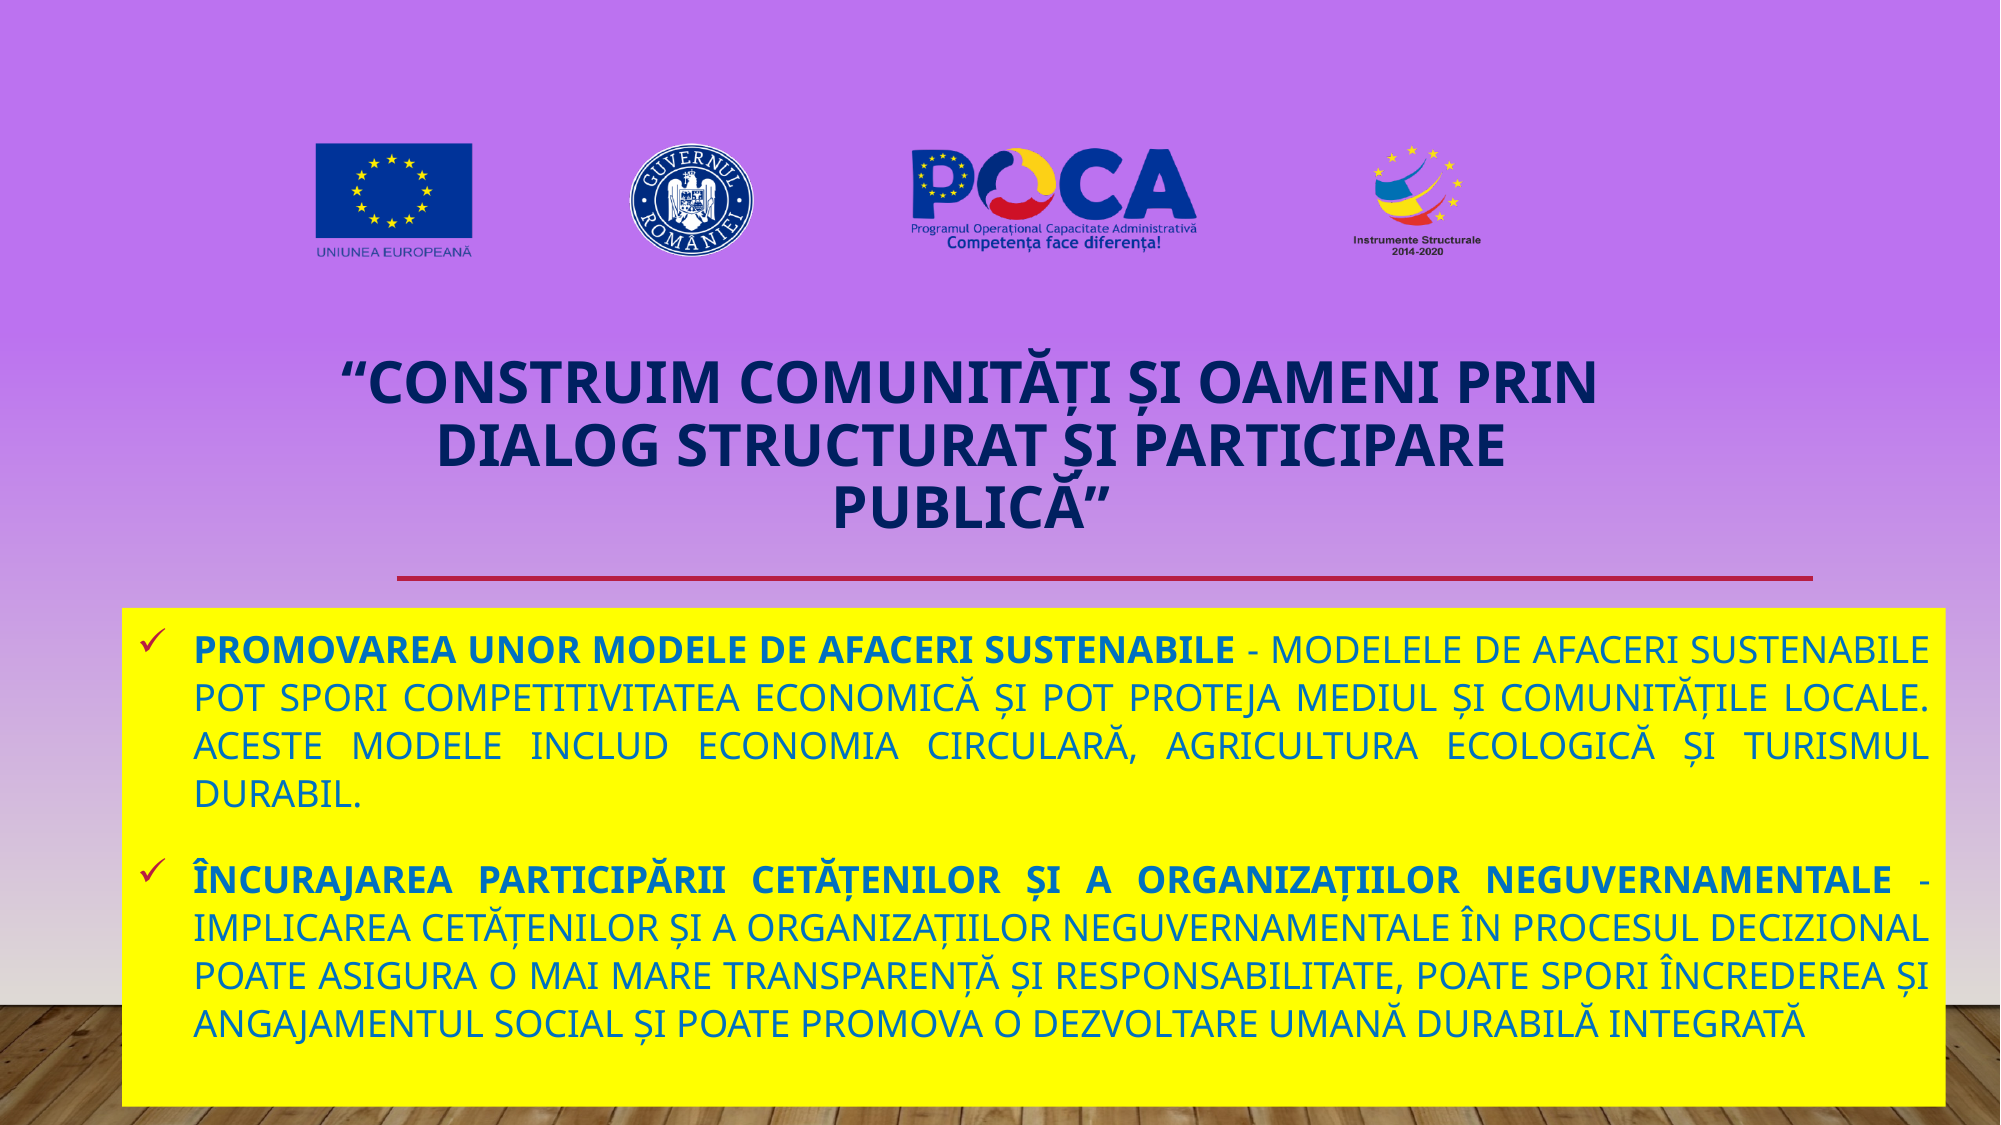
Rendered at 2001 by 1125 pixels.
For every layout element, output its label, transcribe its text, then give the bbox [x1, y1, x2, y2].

subtitle Promovarea unor modele de afaceri sustenabile - modelele de afaceri sustenabile pot spori competitivitatea economică și pot proteja mediul și comunitățile locale. Aceste modele includ economia circulară, agricultura ecologică și turismul durabil. Încurajarea participării cetățenilor și a organizațiilor neguvernamentale - implicarea cetățenilor și a organizațiilor neguvernamentale în procesul decizional poate asigura o mai mare transparență și responsabilitate, poate spori încrederea și angajamentul social și poate promova o dezvoltare umană durabilă integrată [122, 607, 1946, 1107]
title “CONSTRUIM COMUNITĂȚI ȘI OAMENI PRIN DIALOG STRUCTURAT ȘI PARTICIPARE PUBLICĂ” [293, 332, 1649, 542]
picture [314, 143, 1482, 258]
picture [0, 1005, 2000, 1125]
